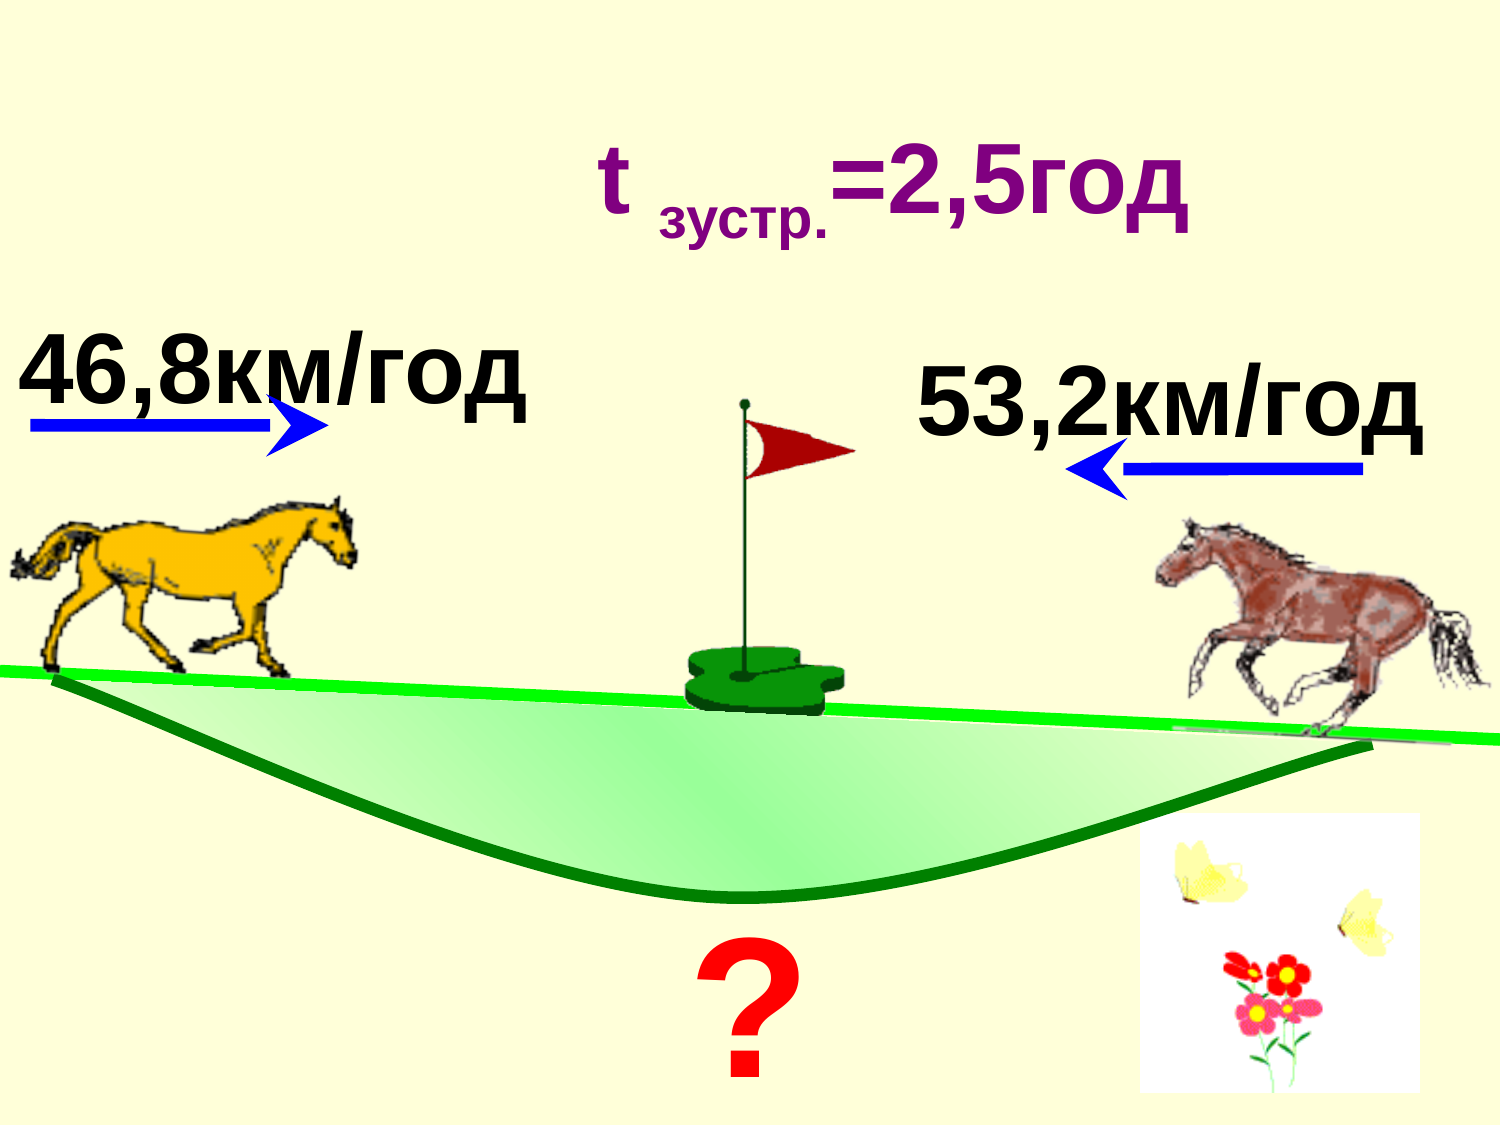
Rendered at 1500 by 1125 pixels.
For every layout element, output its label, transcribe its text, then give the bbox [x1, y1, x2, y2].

text_box t зустр.=2,5год [583, 106, 1261, 258]
text_box [104, 694, 1352, 894]
text_box 46,8км/год [3, 296, 599, 432]
picture [1140, 813, 1421, 1093]
picture [1105, 501, 1500, 750]
text_box [1065, 458, 1086, 480]
text_box 53,2км/год [901, 328, 1497, 463]
picture [680, 395, 860, 723]
text_box [307, 414, 329, 436]
picture [0, 466, 368, 704]
text_box ? [674, 869, 826, 1125]
